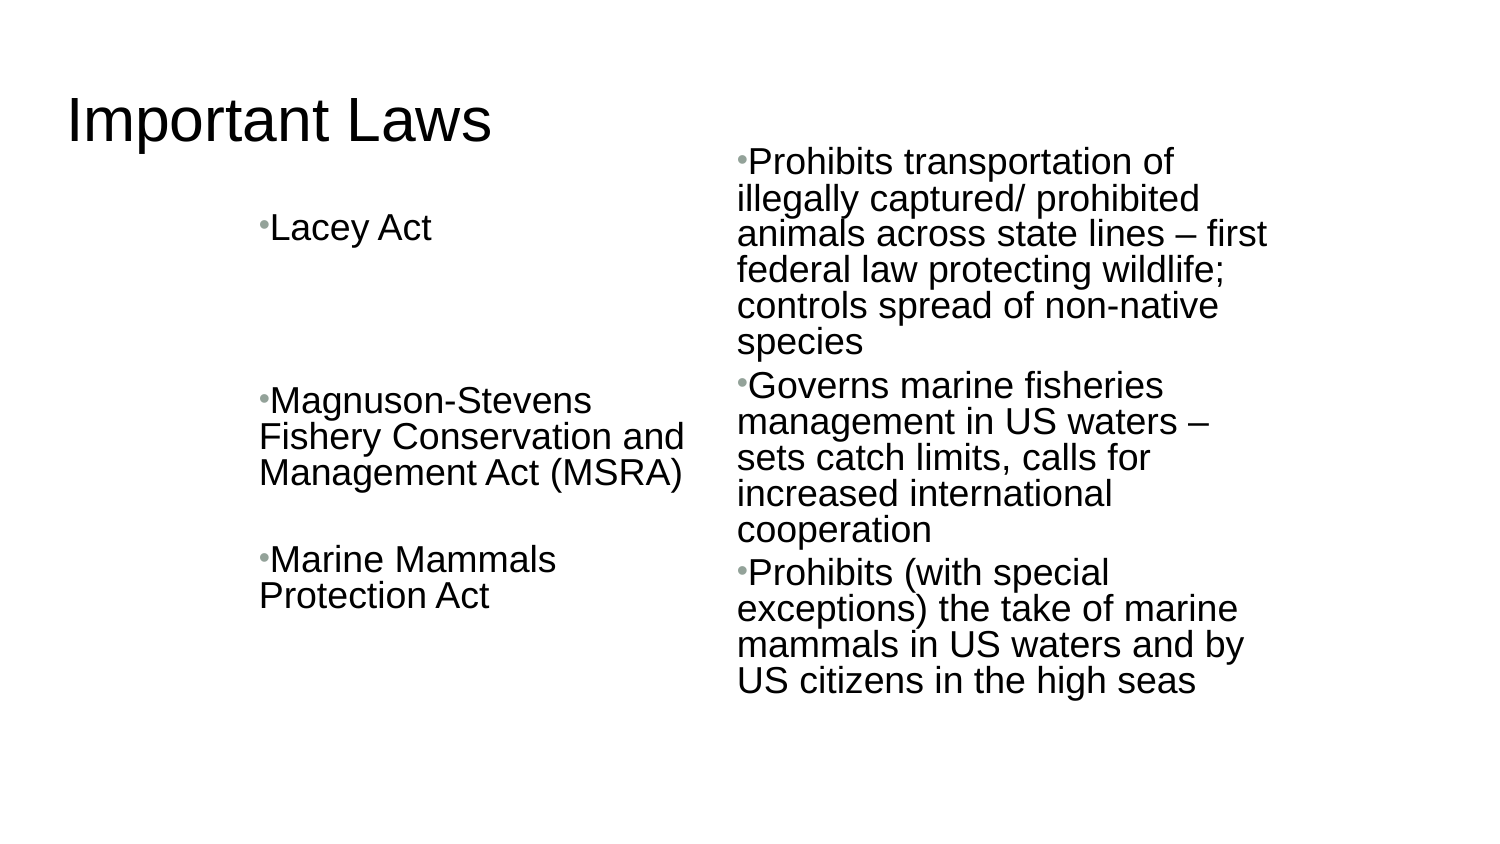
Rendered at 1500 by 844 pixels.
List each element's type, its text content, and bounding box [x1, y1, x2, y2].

title Important Laws [51, 72, 1449, 167]
list Prohibits transportation of illegally captured/ prohibited animals across state lines – first federal law protecting wildlife; controls spread of non-native species Governs marine fisheries management in US waters – sets catch limits, calls for increased international cooperation Prohibits (with special exceptions) the take of marine mammals in US waters and by US citizens in the high seas [721, 140, 1285, 770]
list Lacey Act Magnuson-Stevens Fishery Conservation and Management Act (MSRA) Marine Mammals Protection Act [243, 205, 704, 787]
